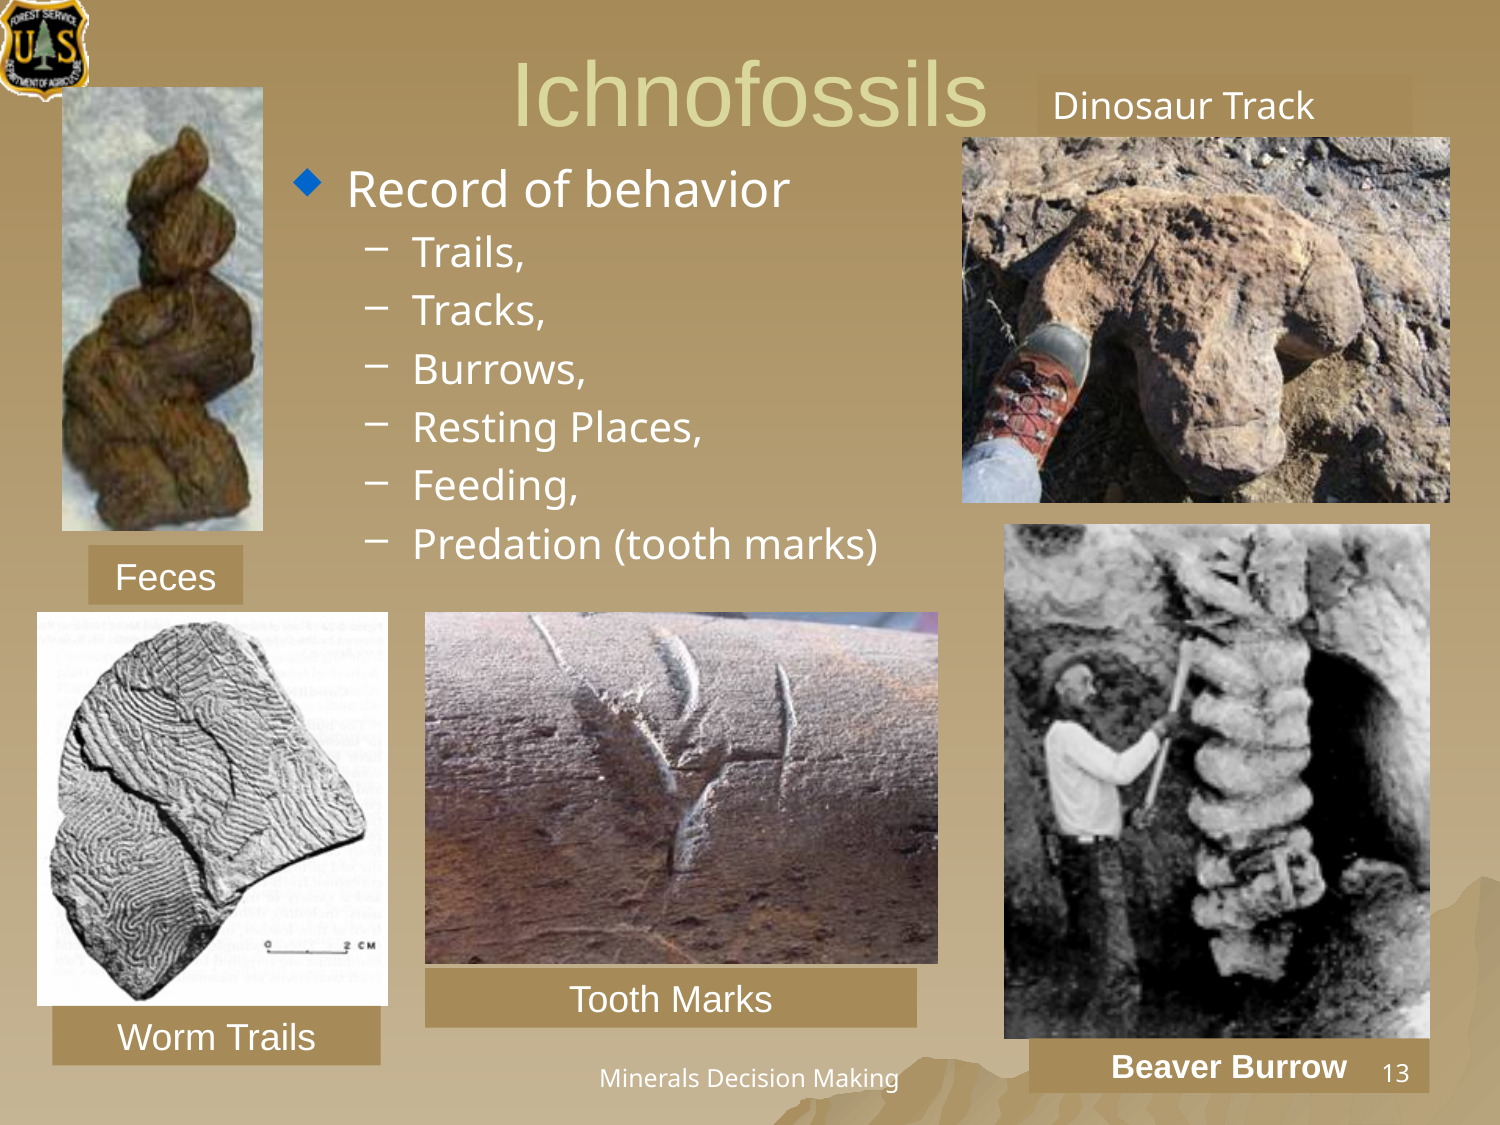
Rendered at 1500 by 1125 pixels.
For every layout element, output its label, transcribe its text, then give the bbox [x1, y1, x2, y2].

title Ichnofossils [74, 24, 1426, 155]
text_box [62, 87, 263, 606]
picture [0, 0, 89, 102]
footer Minerals Decision Making [512, 1024, 988, 1101]
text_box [424, 612, 938, 1029]
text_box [37, 612, 388, 1067]
list Record of behavior Trails, Tracks, Burrows, Resting Places, Feeding, Predation (tooth marks) [274, 149, 976, 613]
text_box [962, 74, 1451, 504]
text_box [1004, 524, 1430, 1094]
